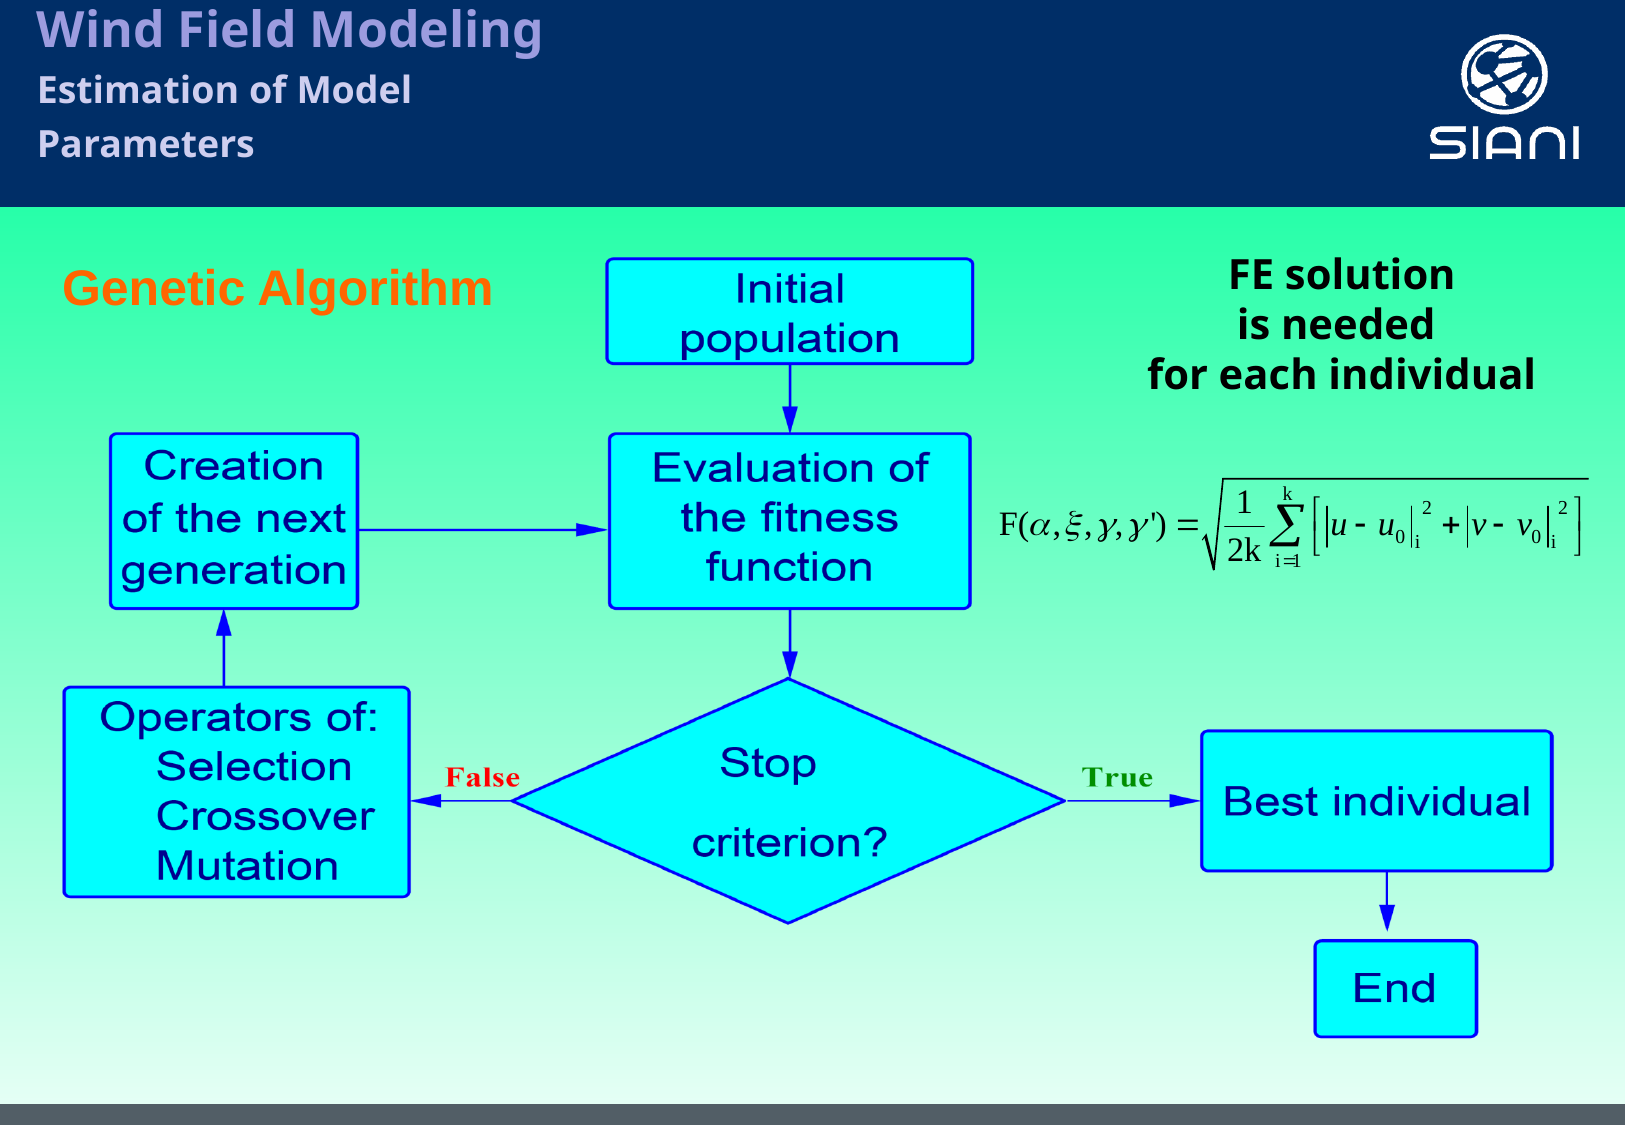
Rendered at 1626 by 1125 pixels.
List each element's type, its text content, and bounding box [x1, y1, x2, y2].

title Wind Field Modeling Estimation of Model Parameters [21, 0, 637, 151]
picture [0, 206, 1625, 1104]
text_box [993, 469, 1597, 579]
picture [1401, 22, 1606, 171]
